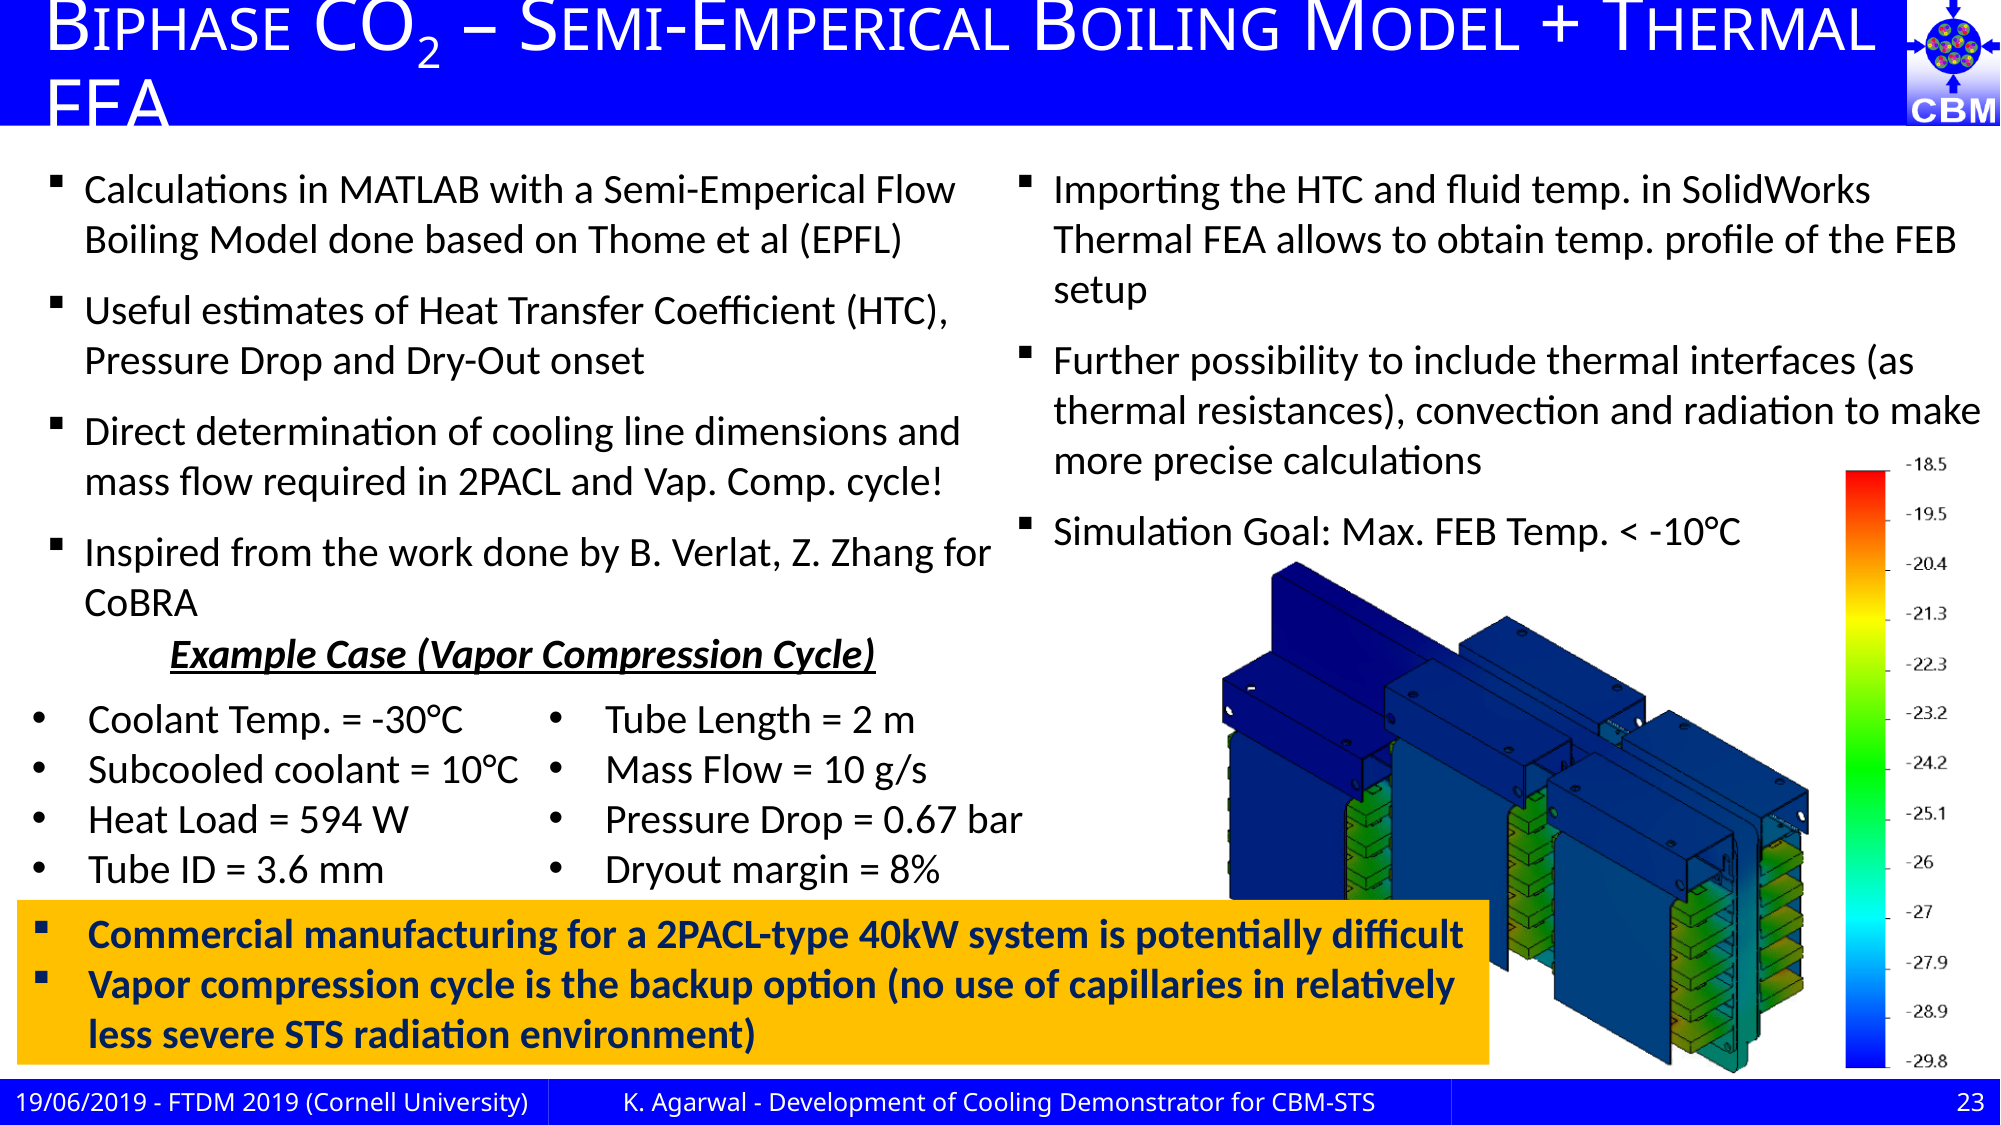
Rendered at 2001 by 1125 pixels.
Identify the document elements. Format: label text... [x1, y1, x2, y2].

slide_number 23 [1451, 1079, 2000, 1125]
picture [1214, 445, 1977, 1081]
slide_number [0, 1079, 548, 1125]
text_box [17, 619, 1081, 953]
footer K. Agarwal - Development of Cooling Demonstrator for CBM-STS [548, 1079, 1451, 1125]
title BIPHASE CO2 – SEMI-EMPERICAL BOILING MODEL + THERMAL FEA [0, 0, 1907, 126]
list Calculations in MATLAB with a Semi-Emperical Flow Boiling Model done based on Thome et al (EPFL) Useful estimates of Heat Transfer Coefficient (HTC), Pressure Drop and Dry-Out onset Direct determination of cooling line dimensions and mass flow required in 2PACL and Vap. Comp. cycle! Inspired from the work done by B. Verlat, Z. Zhang for CoBRA Importing the HTC and fluid temp. in SolidWorks Thermal FEA allows to obtain temp. profile of the FEB setup Further possibility to include thermal interfaces (as thermal resistances), convection and radiation to make more precise calculations Simulation Goal: Max. FEB Temp. < -10°C [31, 154, 2000, 994]
text_box Commercial manufacturing for a 2PACL-type 40kW system is potentially difficult Vapor compression cycle is the backup option (no use of capillaries in relatively less severe STS radiation environment) [17, 899, 1214, 1065]
picture [1907, 0, 2000, 126]
